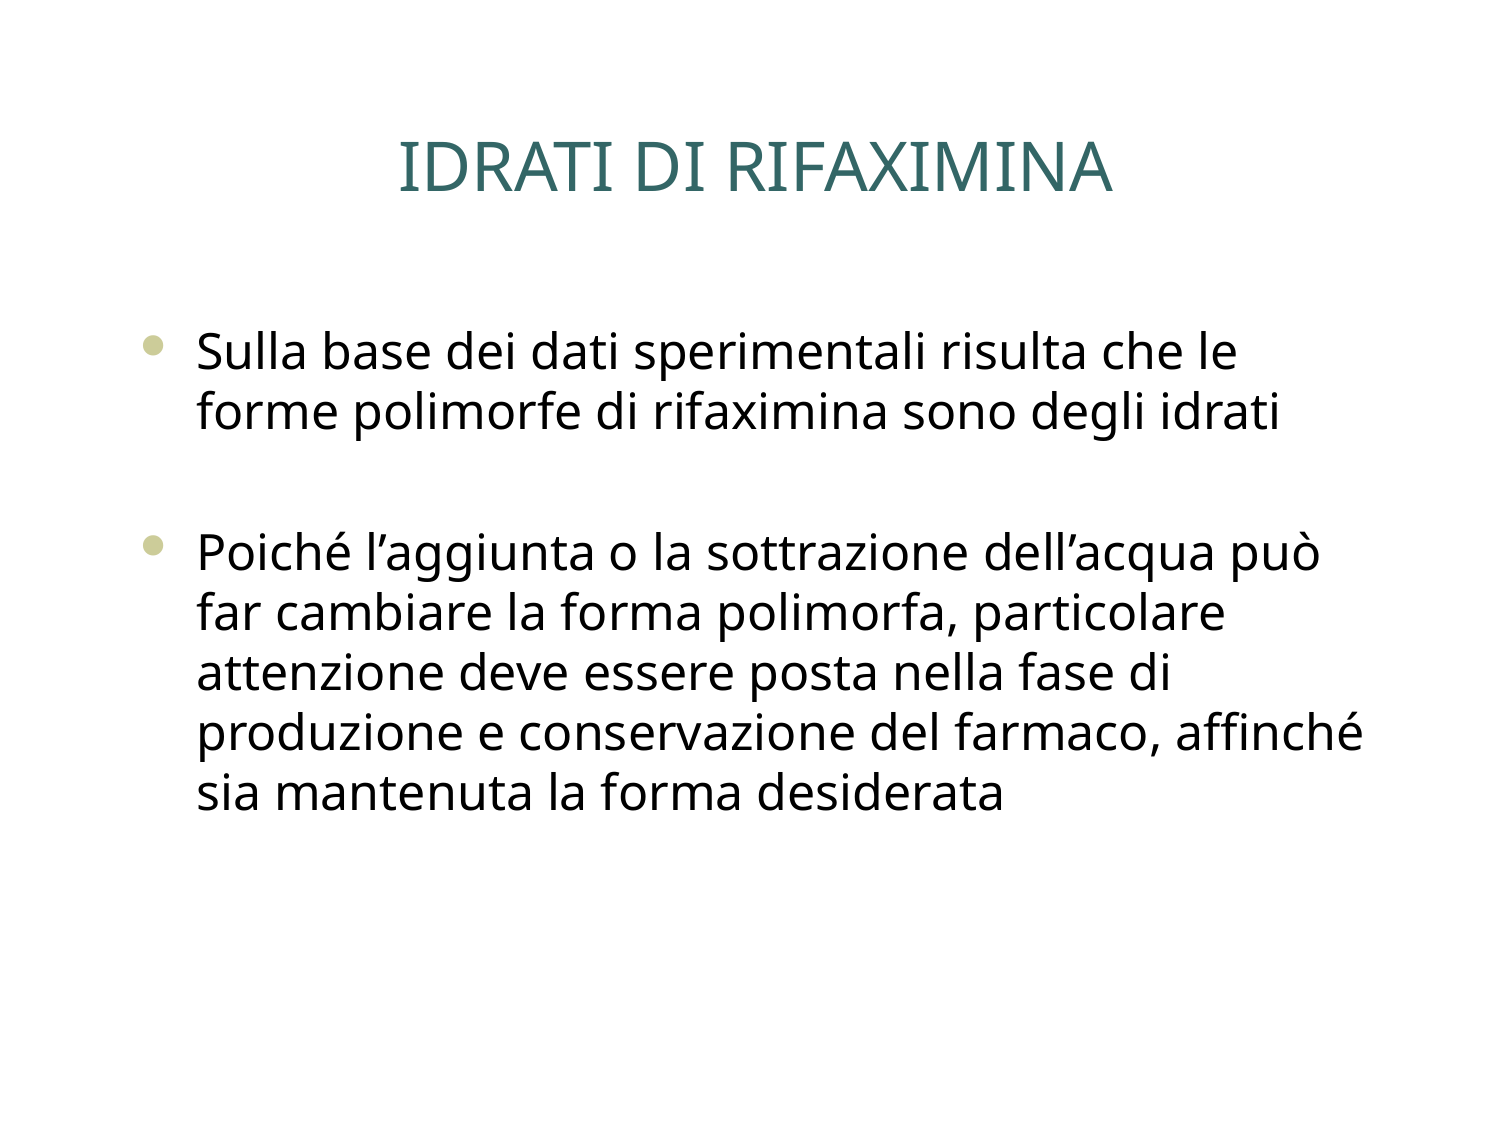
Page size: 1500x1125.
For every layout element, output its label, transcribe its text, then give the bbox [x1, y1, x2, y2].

title IDRATI DI RIFAXIMINA [124, 87, 1388, 213]
list Sulla base dei dati sperimentali risulta che le forme polimorfe di rifaximina sono degli idrati Poiché l’aggiunta o la sottrazione dell’acqua può far cambiare la forma polimorfa, particolare attenzione deve essere posta nella fase di produzione e conservazione del farmaco, affinché sia mantenuta la forma desiderata [124, 312, 1388, 838]
